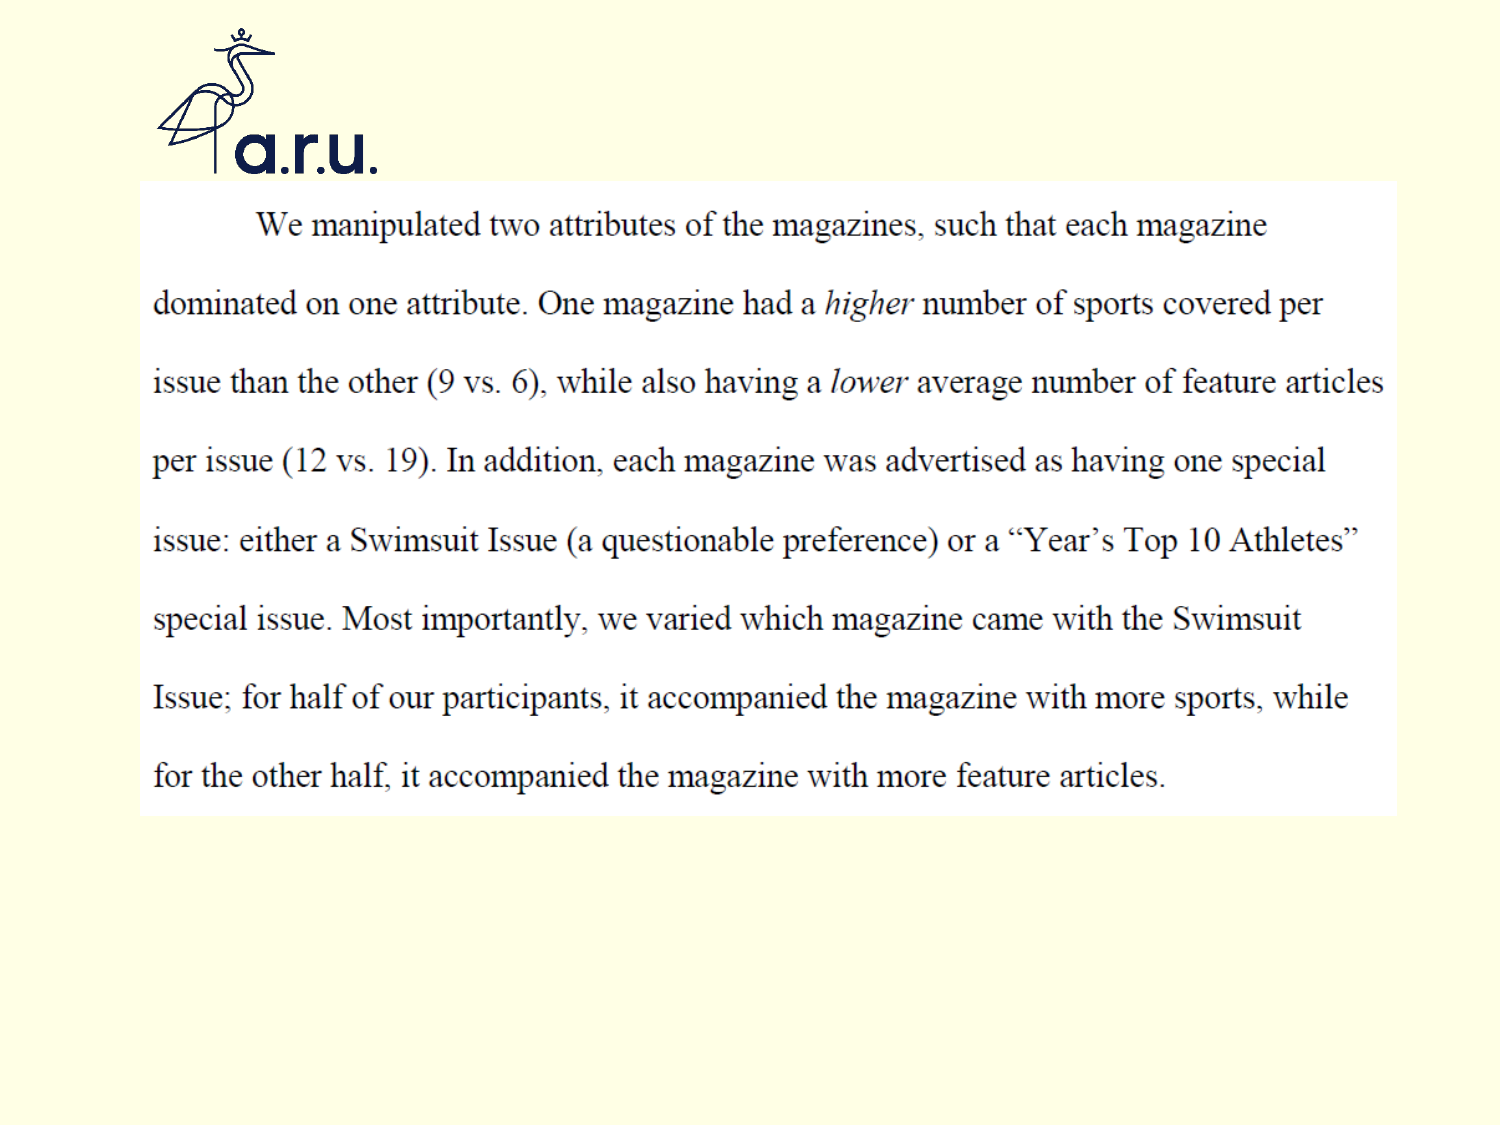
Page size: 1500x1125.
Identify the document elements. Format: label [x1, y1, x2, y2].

picture [156, 28, 377, 174]
picture [140, 181, 1397, 817]
